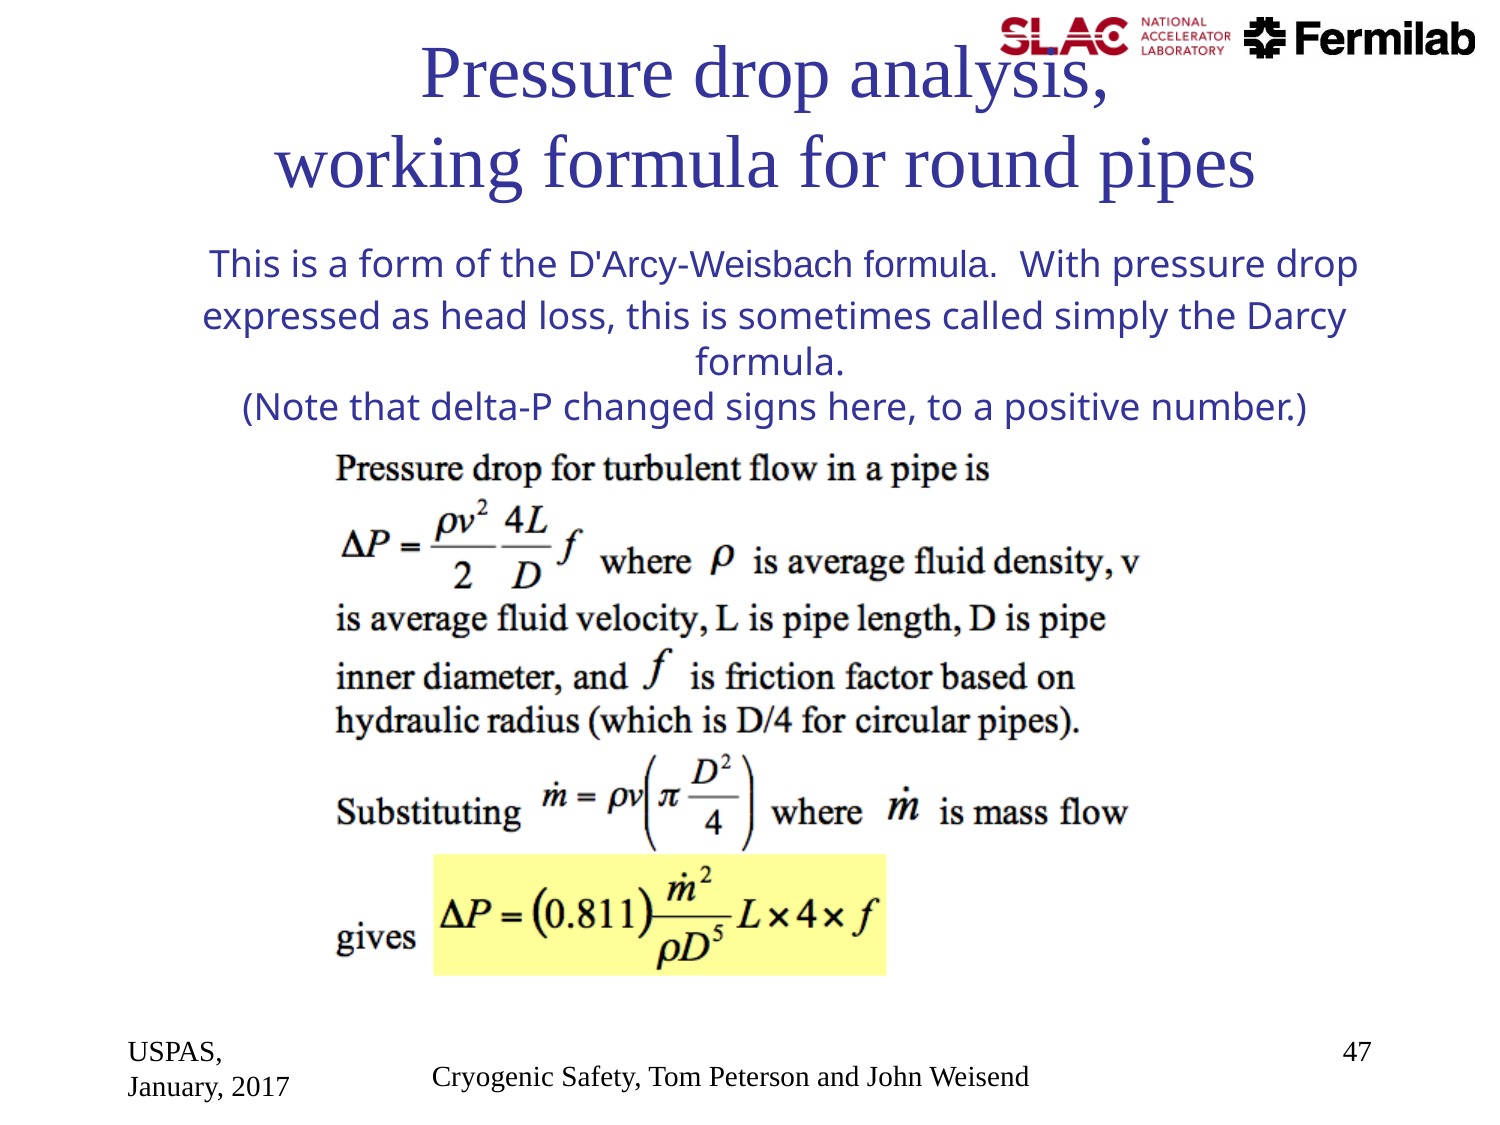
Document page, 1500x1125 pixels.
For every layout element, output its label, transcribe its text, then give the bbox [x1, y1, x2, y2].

title Pressure drop analysis, working formula for round pipes This is a form of the D'Arcy-Weisbach formula. With pressure drop expressed as head loss, this is sometimes called simply the Darcy formula. (Note that delta-P changed signs here, to a positive number.) [112, 75, 1438, 375]
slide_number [112, 1025, 375, 1100]
picture [1000, 17, 1475, 75]
picture [324, 434, 1176, 1001]
footer Cryogenic Safety, Tom Peterson and John Weisend [399, 1050, 1063, 1100]
slide_number 47 [1074, 1025, 1388, 1100]
